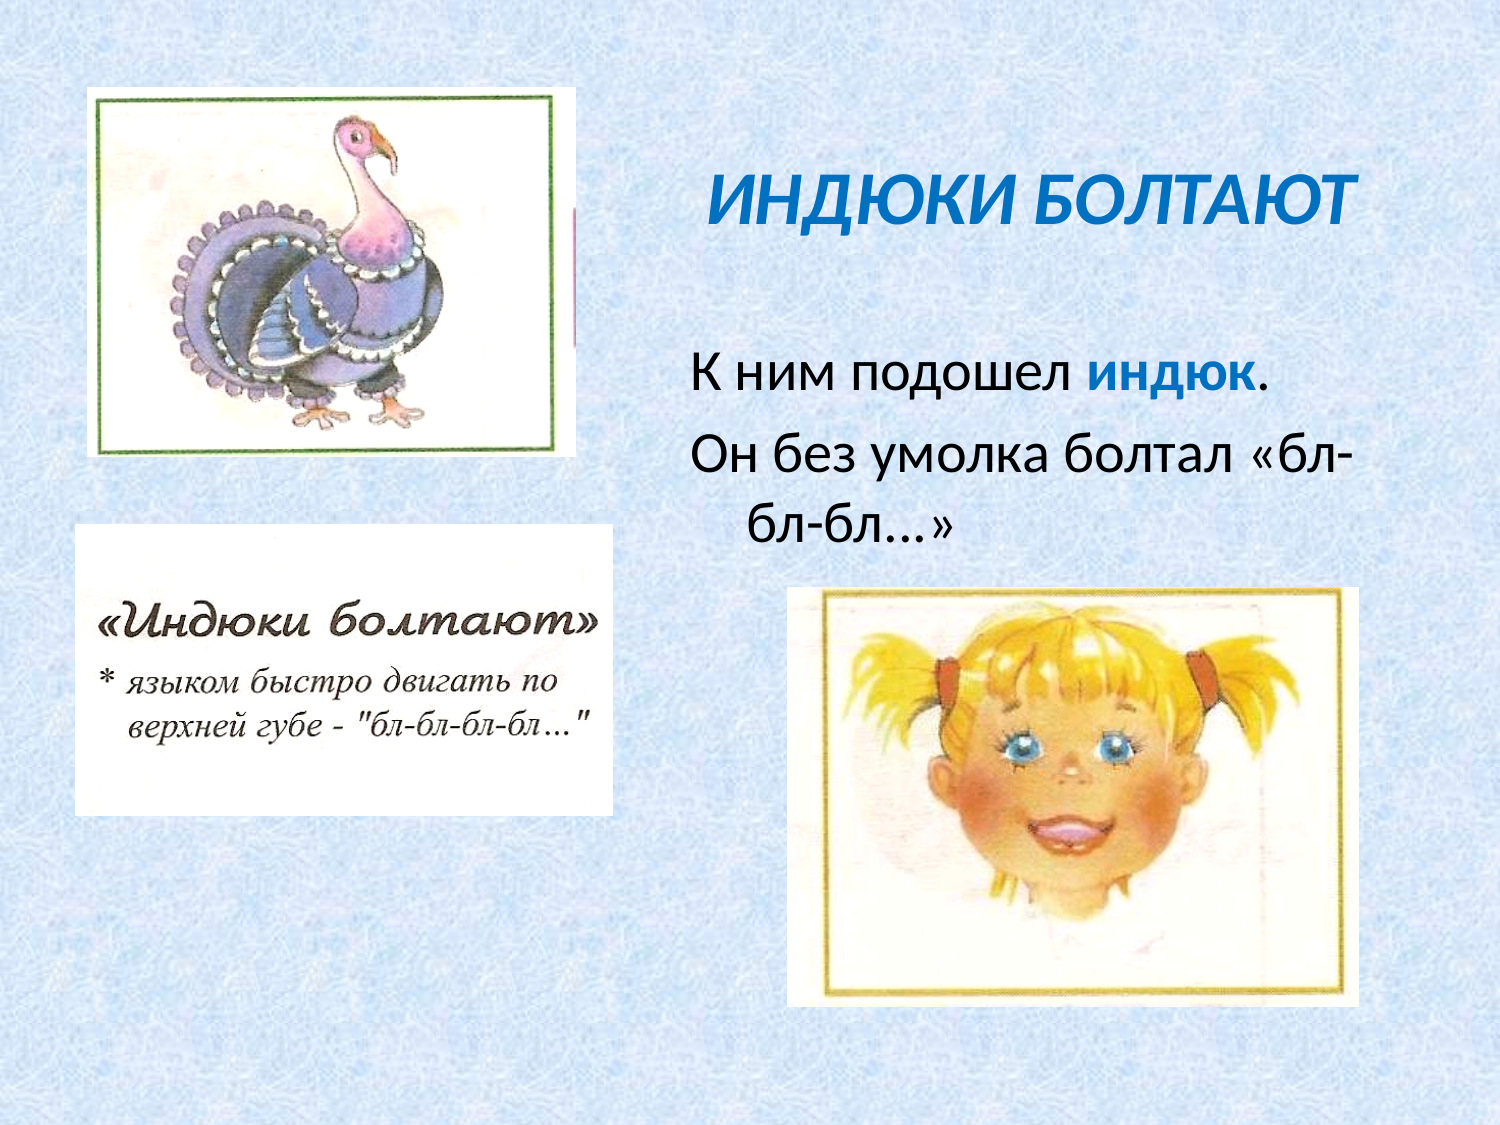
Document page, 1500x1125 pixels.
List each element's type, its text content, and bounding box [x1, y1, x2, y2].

title ИНДЮКИ БОЛТАЮТ [675, 99, 1388, 288]
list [87, 87, 577, 457]
picture [0, 0, 1500, 1125]
list К ним подошел индюк. Он без умолка болтал «бл-бл-бл...» [675, 324, 1436, 1000]
